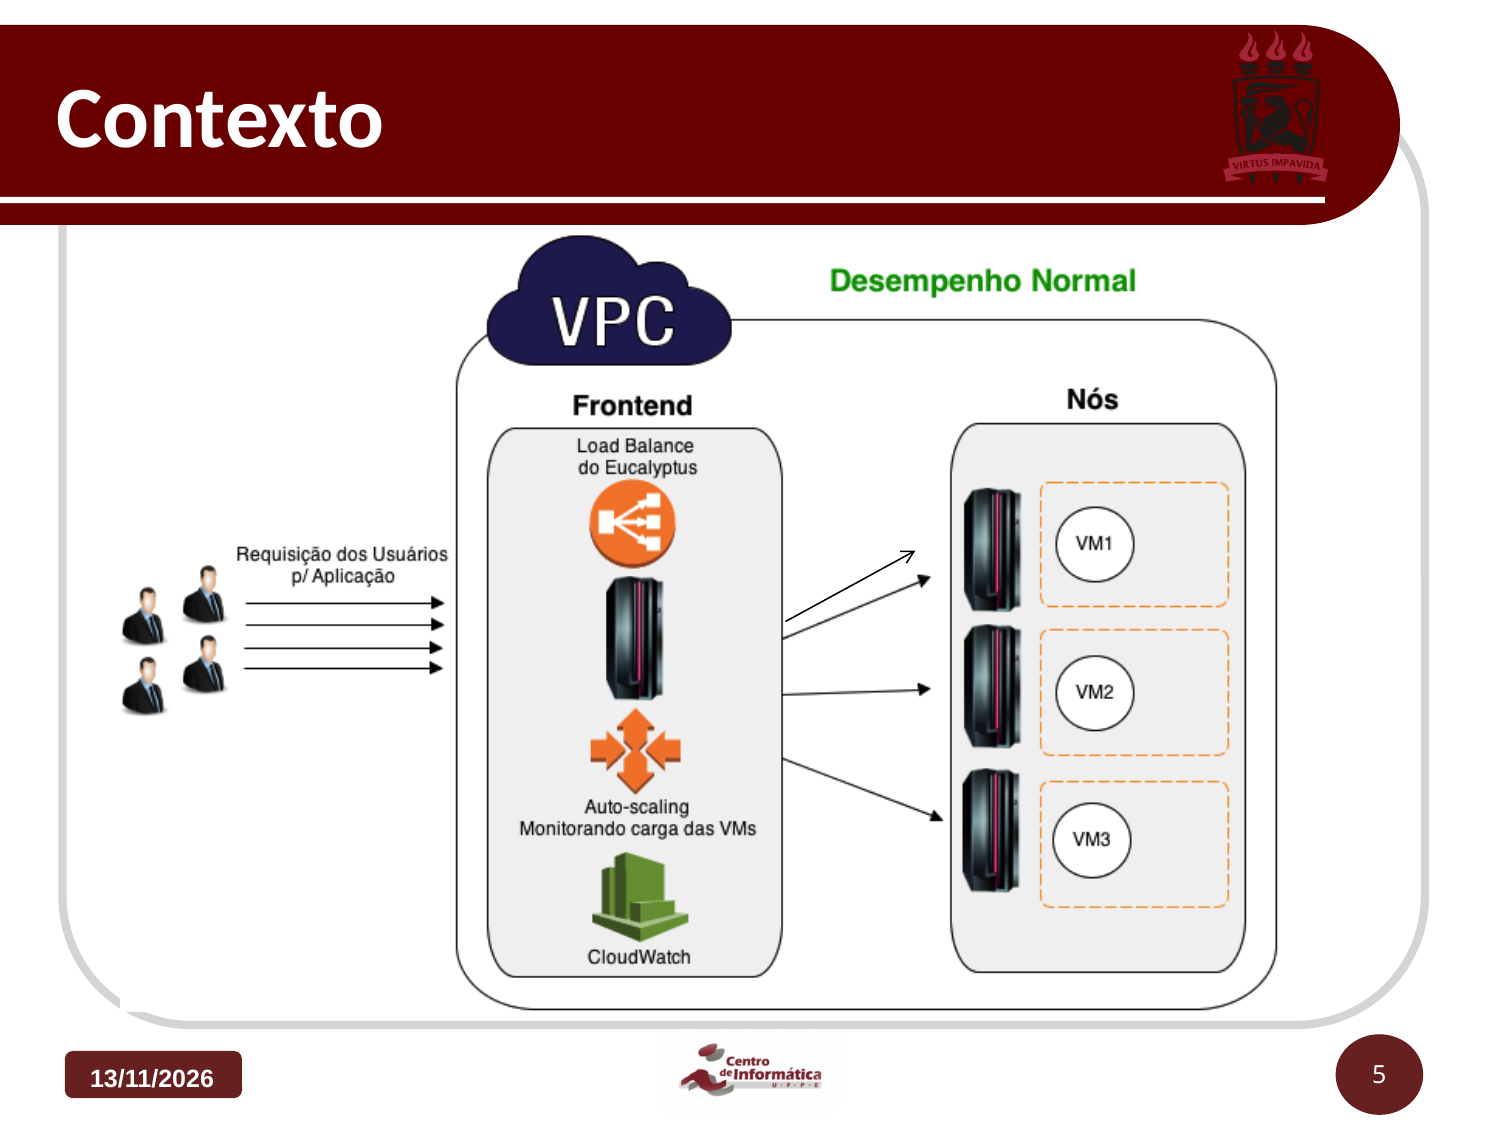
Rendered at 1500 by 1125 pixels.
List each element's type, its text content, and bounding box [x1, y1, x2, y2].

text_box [785, 514, 951, 587]
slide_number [75, 1025, 425, 1100]
title Contexto [41, 37, 1347, 188]
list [1, 231, 1401, 1012]
slide_number 5 [1051, 1025, 1402, 1100]
picture [685, 1052, 815, 1088]
picture [1223, 30, 1328, 37]
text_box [785, 550, 916, 622]
